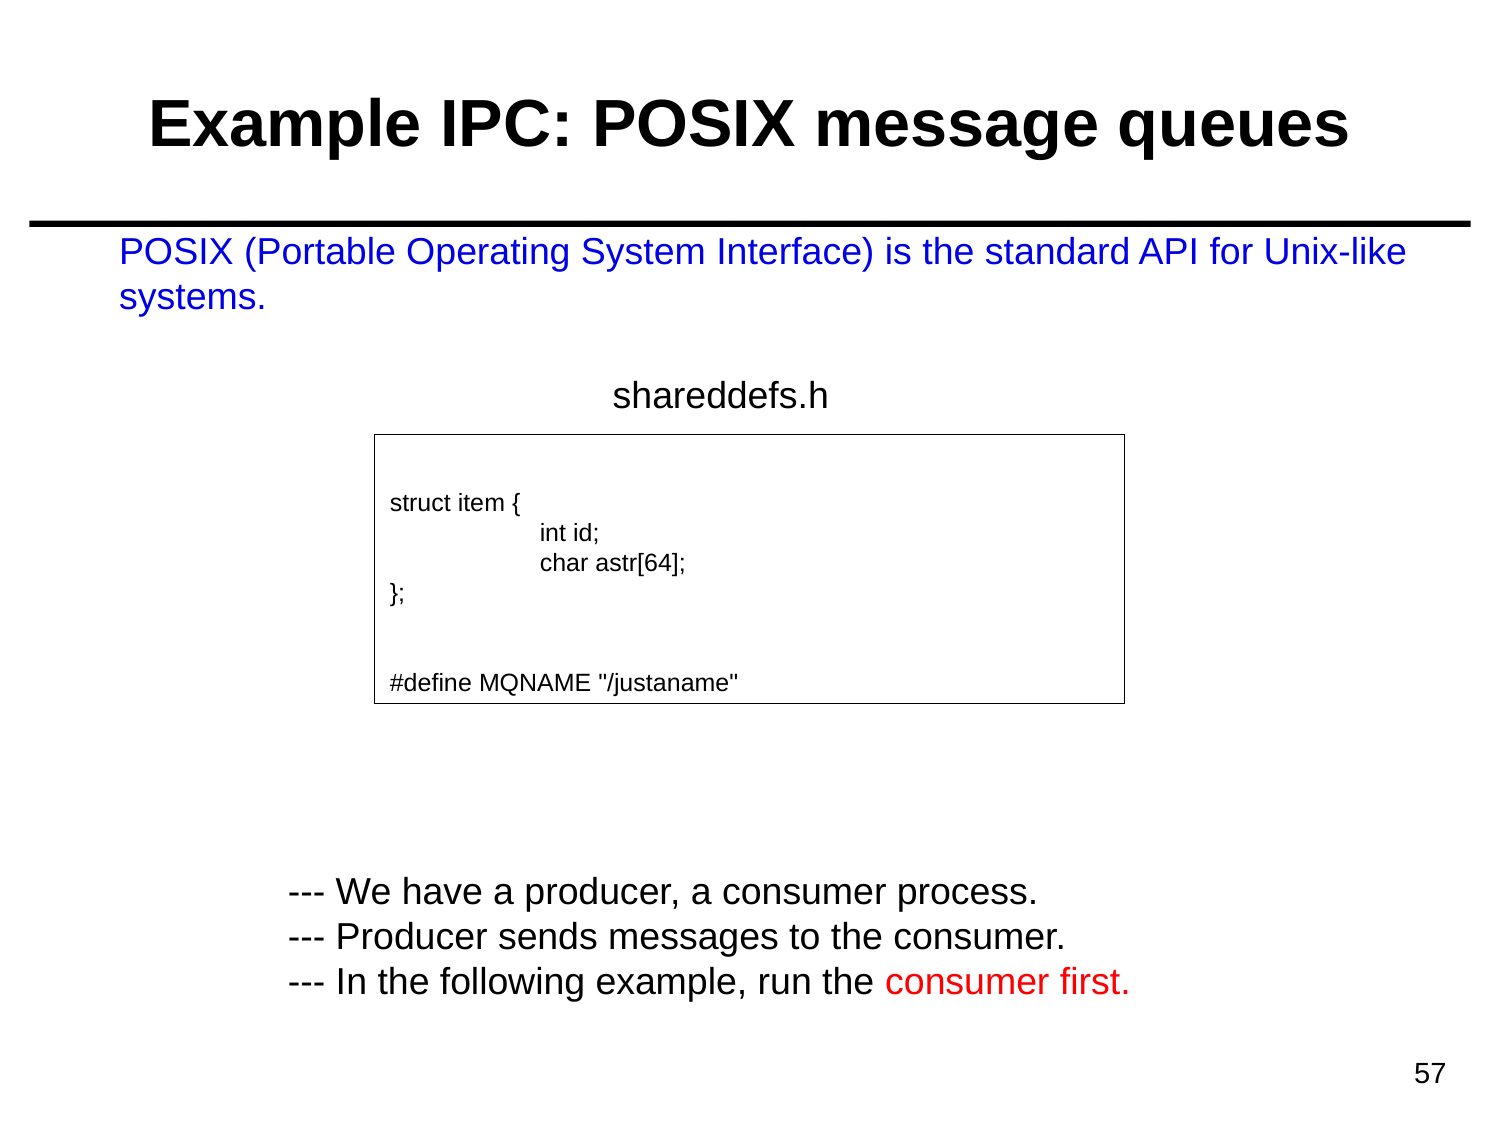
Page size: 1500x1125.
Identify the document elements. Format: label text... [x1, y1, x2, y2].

title Example IPC: POSIX message queues [53, 26, 1447, 214]
text_box POSIX (Portable Operating System Interface) is the standard API for Unix-like systems. [29, 219, 1500, 325]
slide_number 57 [1305, 1046, 1462, 1098]
text_box --- We have a producer, a consumer process. --- Producer sends messages to the consumer. --- In the following example, run the consumer first. [273, 859, 1157, 1010]
text_box struct item { int id; char astr[64]; }; #define MQNAME "/justaname" [374, 434, 1125, 704]
text_box shareddefs.h [597, 363, 844, 424]
